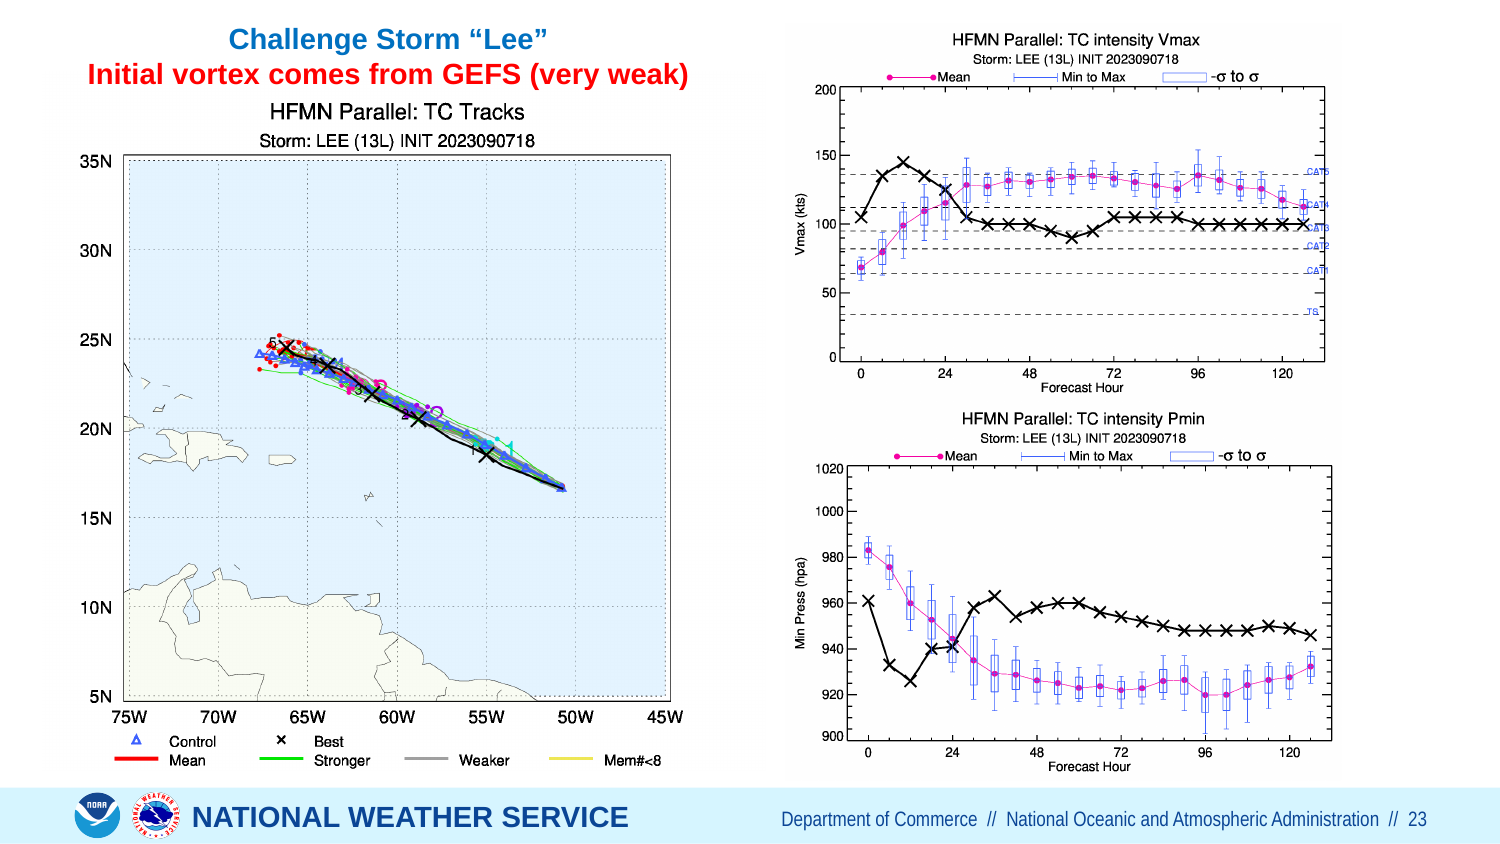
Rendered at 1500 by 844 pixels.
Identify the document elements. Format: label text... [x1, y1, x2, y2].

picture [42, 70, 767, 772]
picture [74, 792, 121, 839]
picture [132, 792, 180, 839]
text_box Challenge Storm “Lee” Initial vortex comes from GEFS (very weak) [72, 12, 705, 69]
picture [785, 23, 1342, 781]
